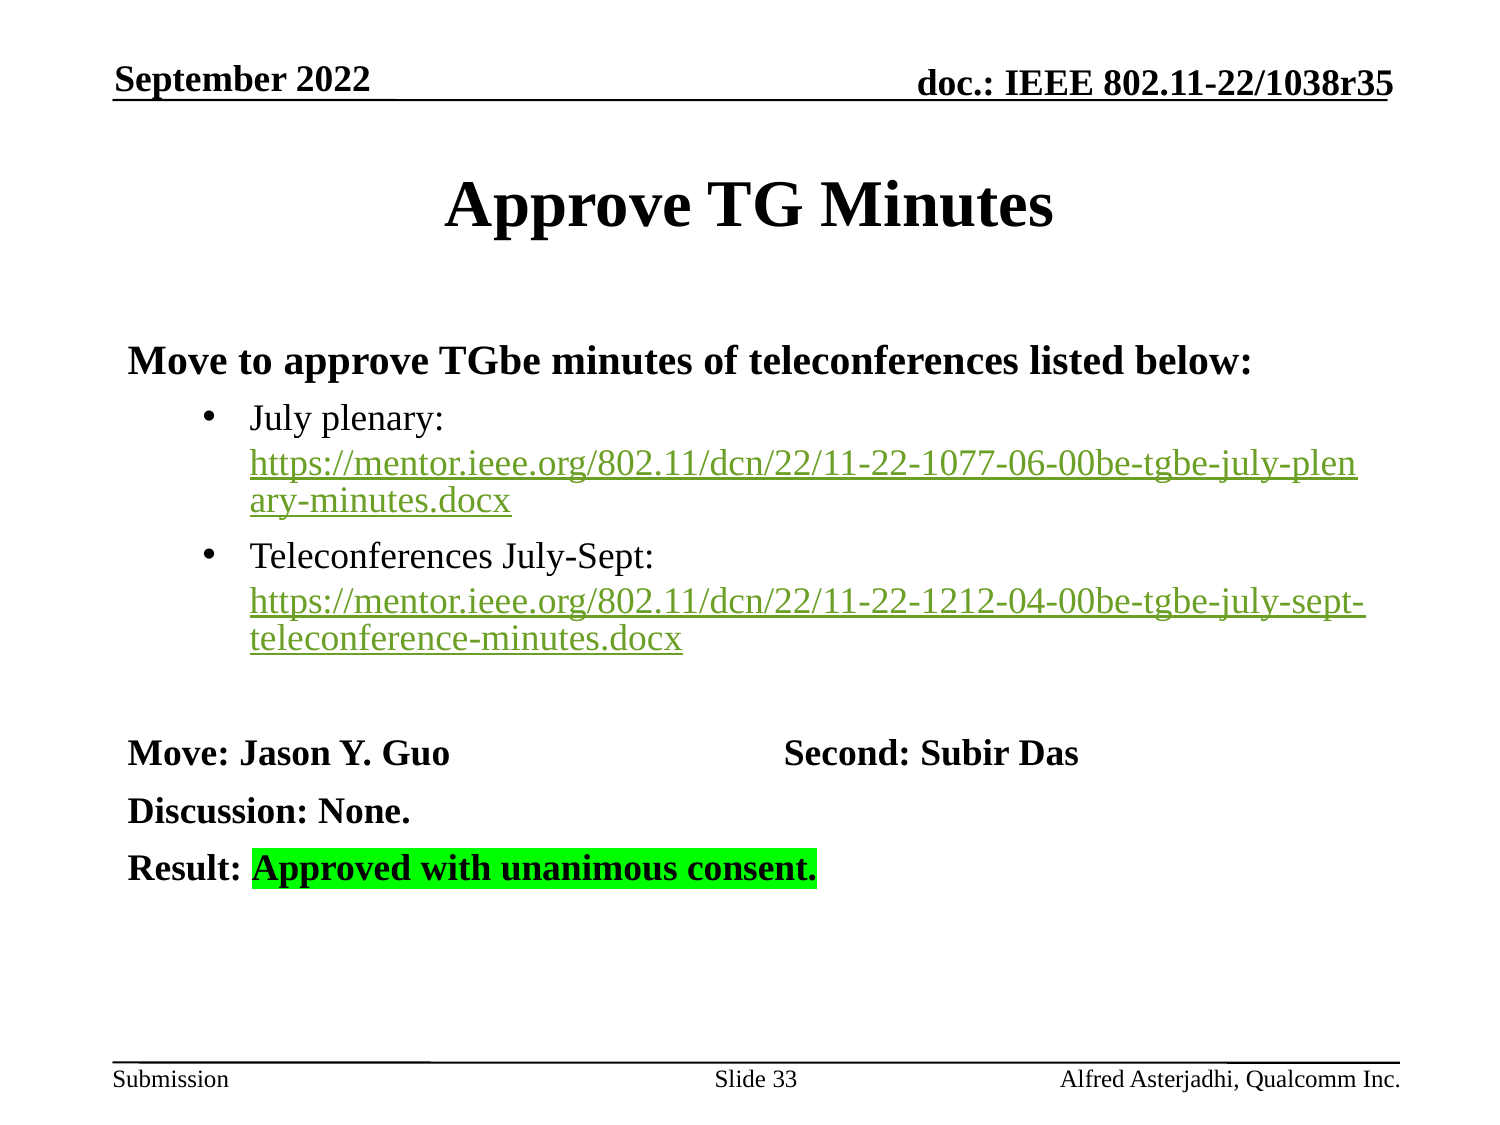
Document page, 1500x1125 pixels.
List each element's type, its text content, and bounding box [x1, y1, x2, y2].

footer Alfred Asterjadhi, Qualcomm Inc. [878, 1061, 1402, 1093]
list Move to approve TGbe minutes of teleconferences listed below: July plenary: https://mentor.ieee.org/802.11/dcn/22/11-22-1077-06-00be-tgbe-july-plenary-minutes.docx Teleconferences July-Sept: https://mentor.ieee.org/802.11/dcn/22/11-22-1212-04-00be-tgbe-july-sept-teleconference-minutes.docx Move: Jason Y. Guo Second: Subir Das Discussion: None. Result: Approved with unanimous consent. [112, 324, 1388, 1000]
title Approve TG Minutes [112, 112, 1388, 288]
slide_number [114, 54, 423, 100]
slide_number Slide 33 [712, 1061, 800, 1123]
